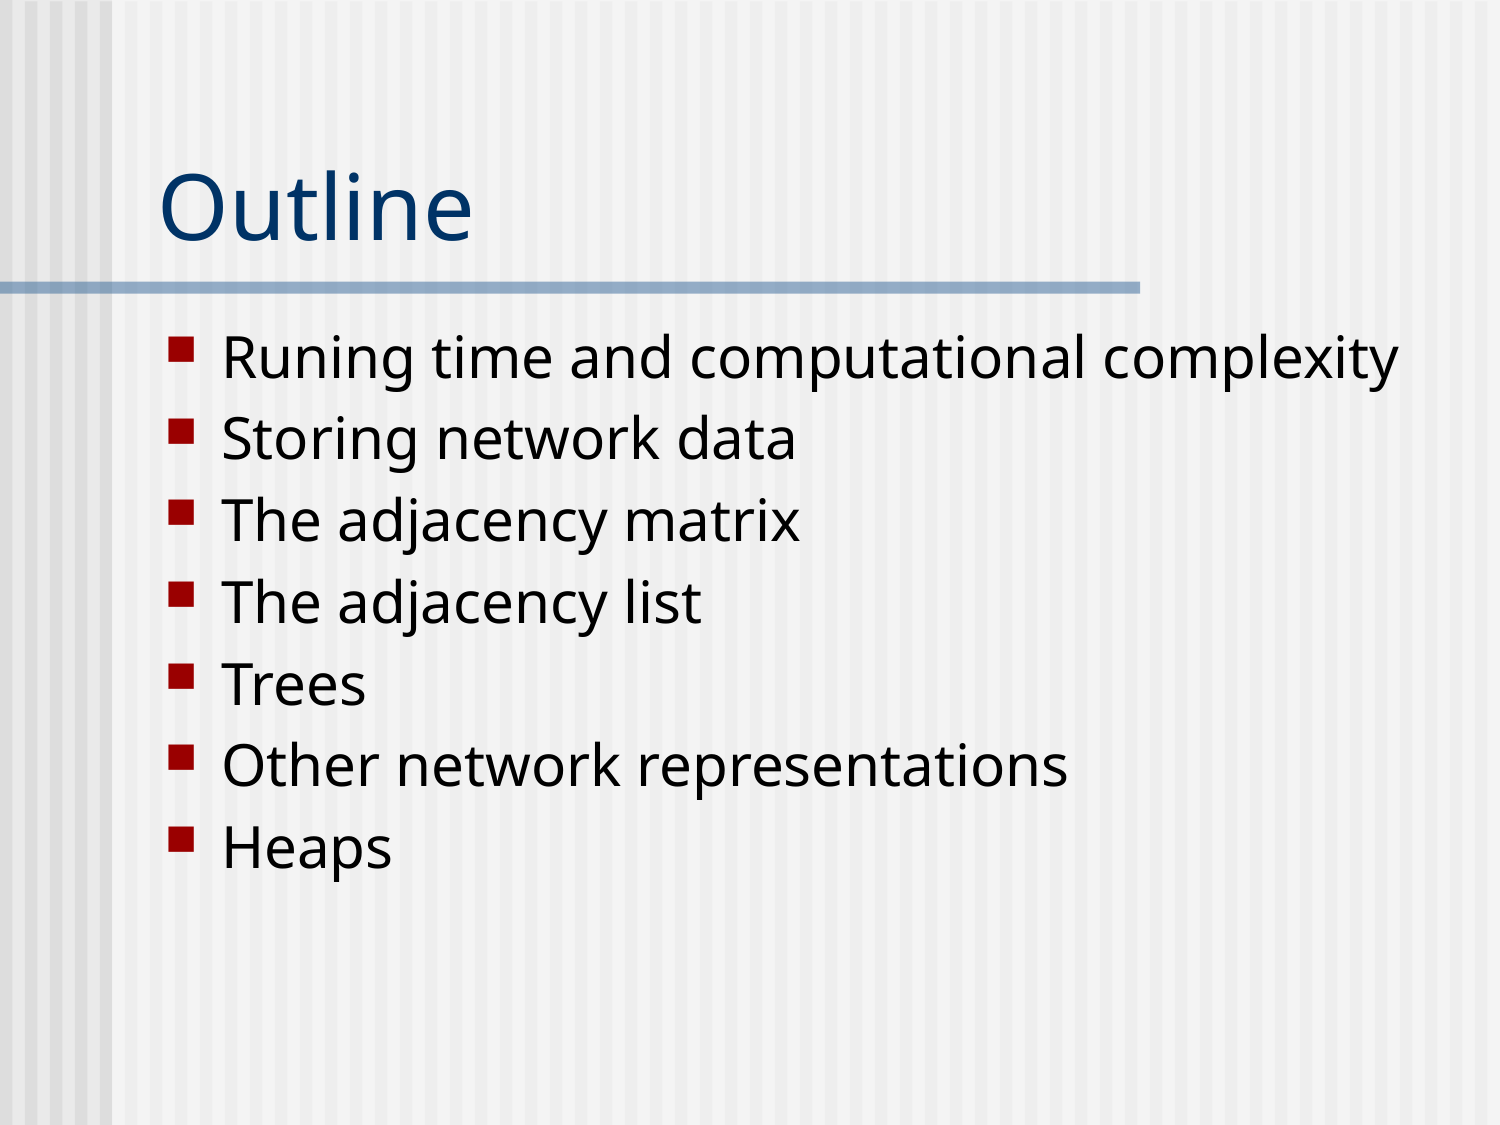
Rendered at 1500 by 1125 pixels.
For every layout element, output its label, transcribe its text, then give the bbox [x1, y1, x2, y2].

list Runing time and computational complexity Storing network data The adjacency matrix The adjacency list Trees Other network representations Heaps [149, 312, 1481, 1001]
title Outline [142, 141, 1483, 267]
